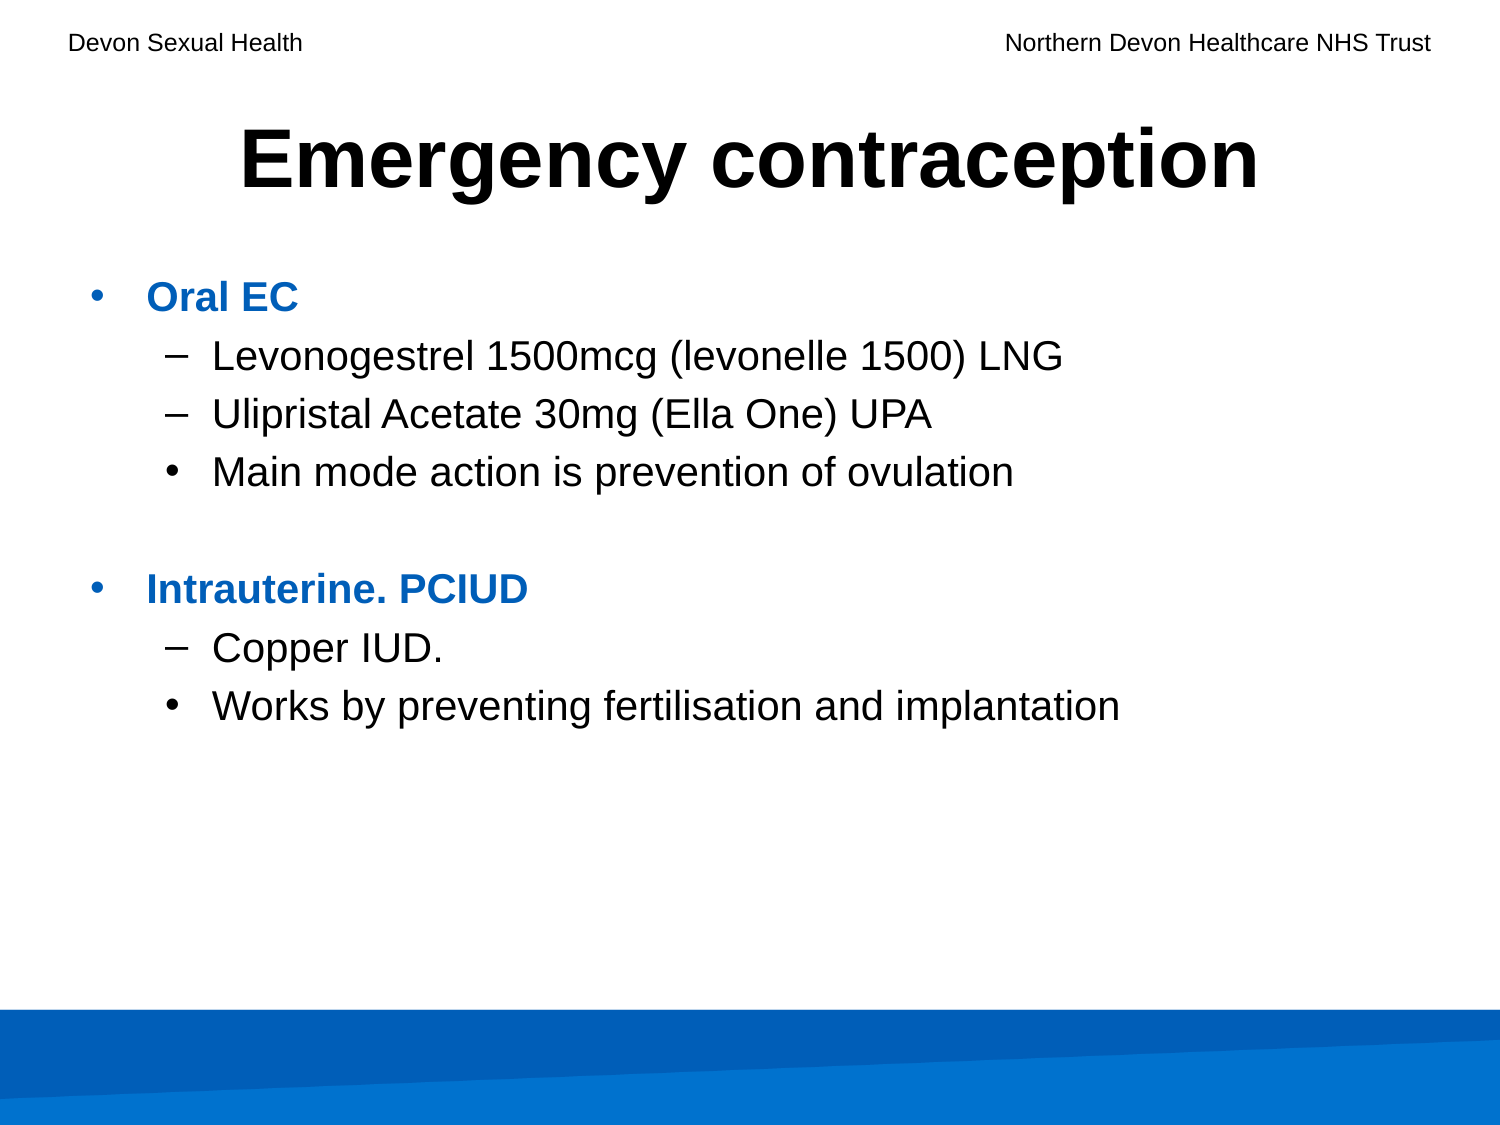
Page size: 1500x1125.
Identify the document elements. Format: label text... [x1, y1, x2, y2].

title Emergency contraception [75, 64, 1425, 244]
list Oral EC Levonogestrel 1500mcg (levonelle 1500) LNG Ulipristal Acetate 30mg (Ella One) UPA Main mode action is prevention of ovulation Intrauterine. PCIUD Copper IUD. Works by preventing fertilisation and implantation [75, 262, 1425, 1005]
picture [0, 1009, 1500, 1125]
